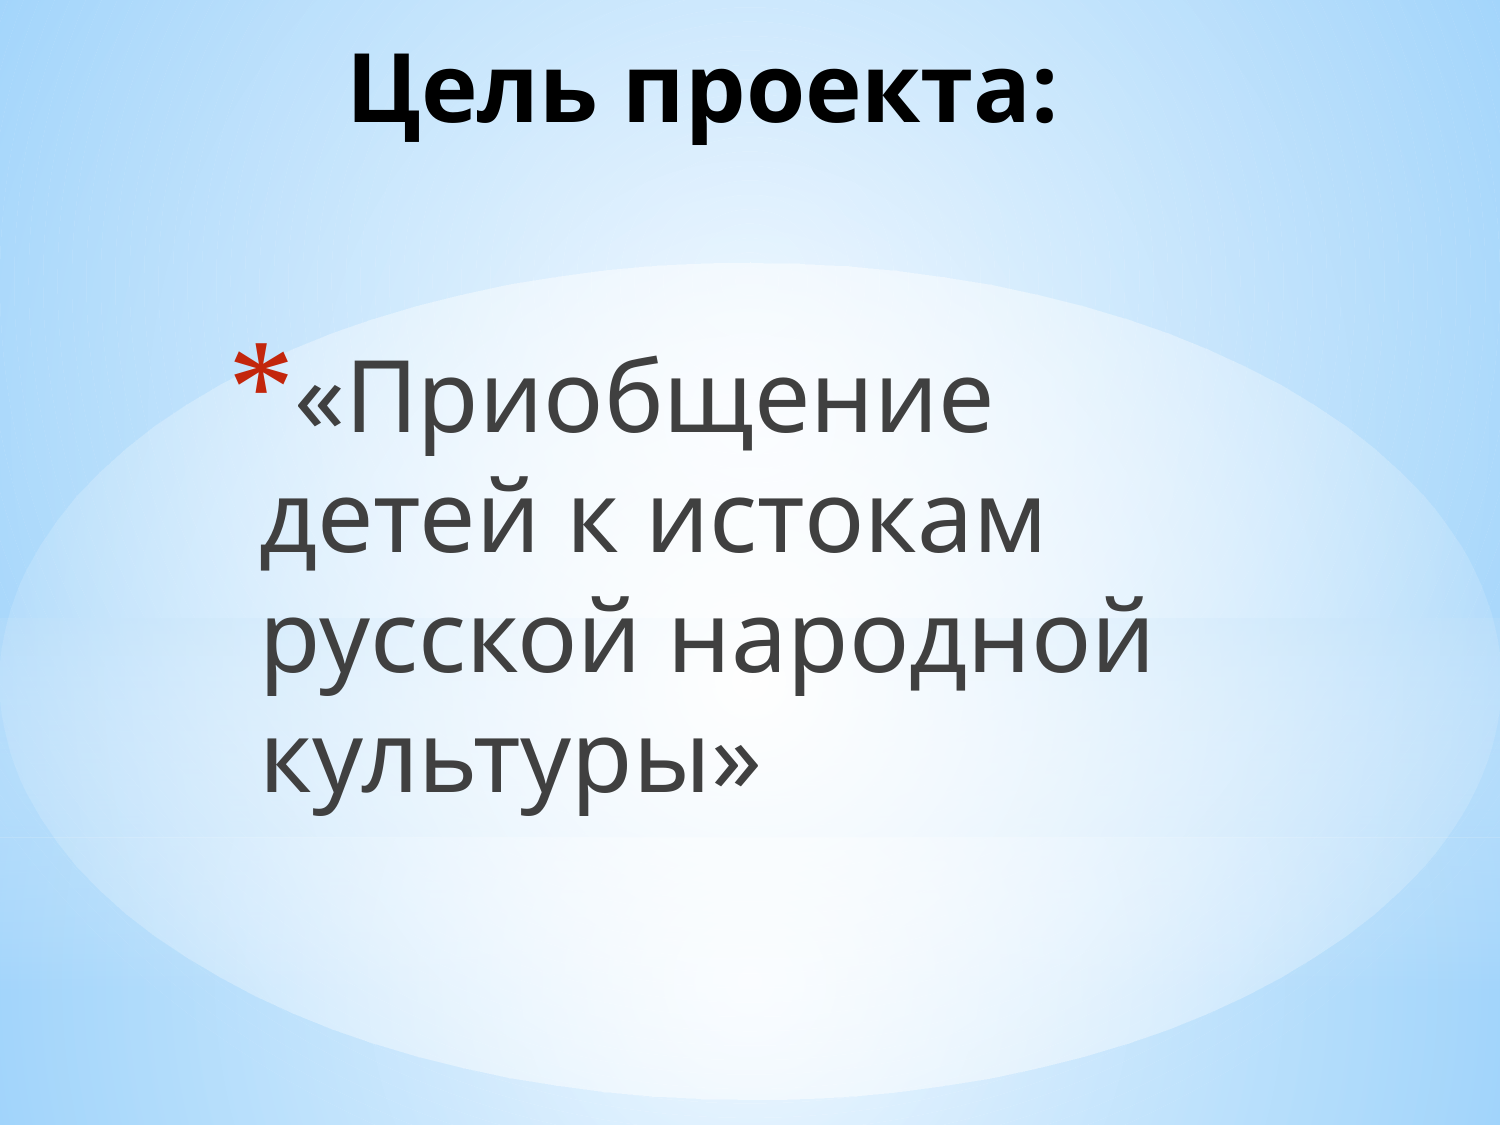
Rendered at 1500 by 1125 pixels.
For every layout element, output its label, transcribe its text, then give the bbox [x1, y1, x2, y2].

list «Приобщение детей к истокам русской народной культуры» [206, 243, 1258, 1024]
title Цель проекта: [147, 19, 1258, 173]
